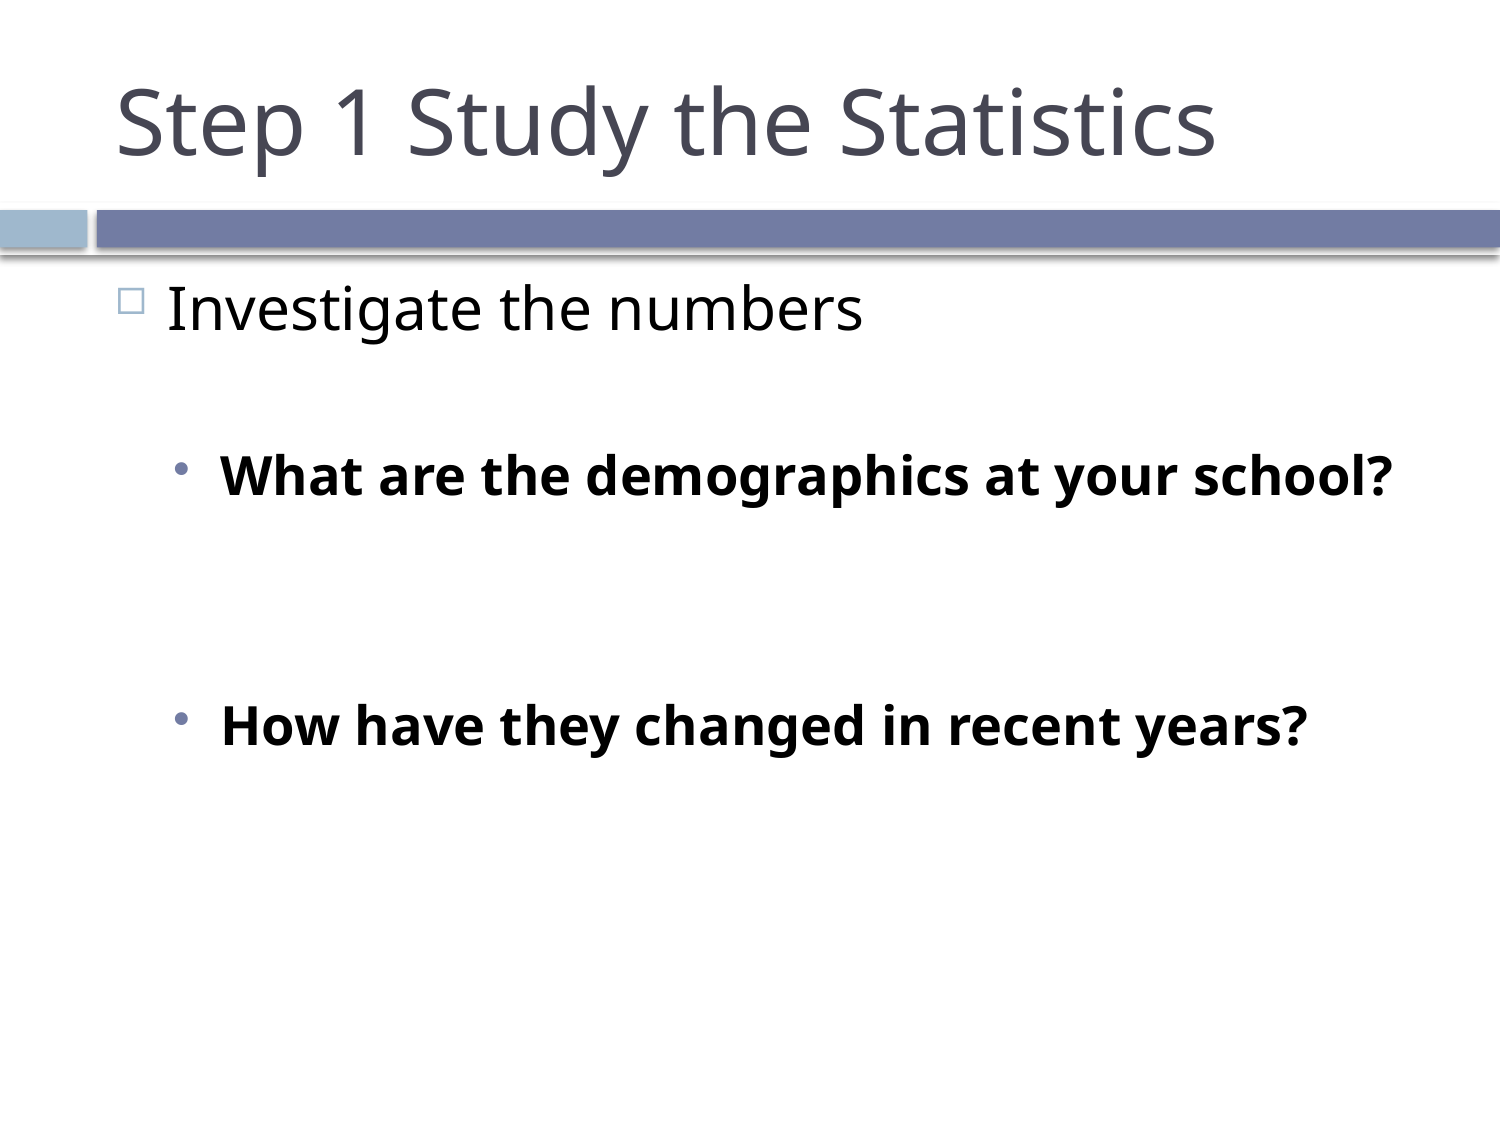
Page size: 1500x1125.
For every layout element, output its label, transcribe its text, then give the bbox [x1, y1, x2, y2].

list Investigate the numbers What are the demographics at your school? How have they changed in recent years? [100, 262, 1438, 1000]
title Step 1 Study the Statistics [100, 37, 1438, 200]
